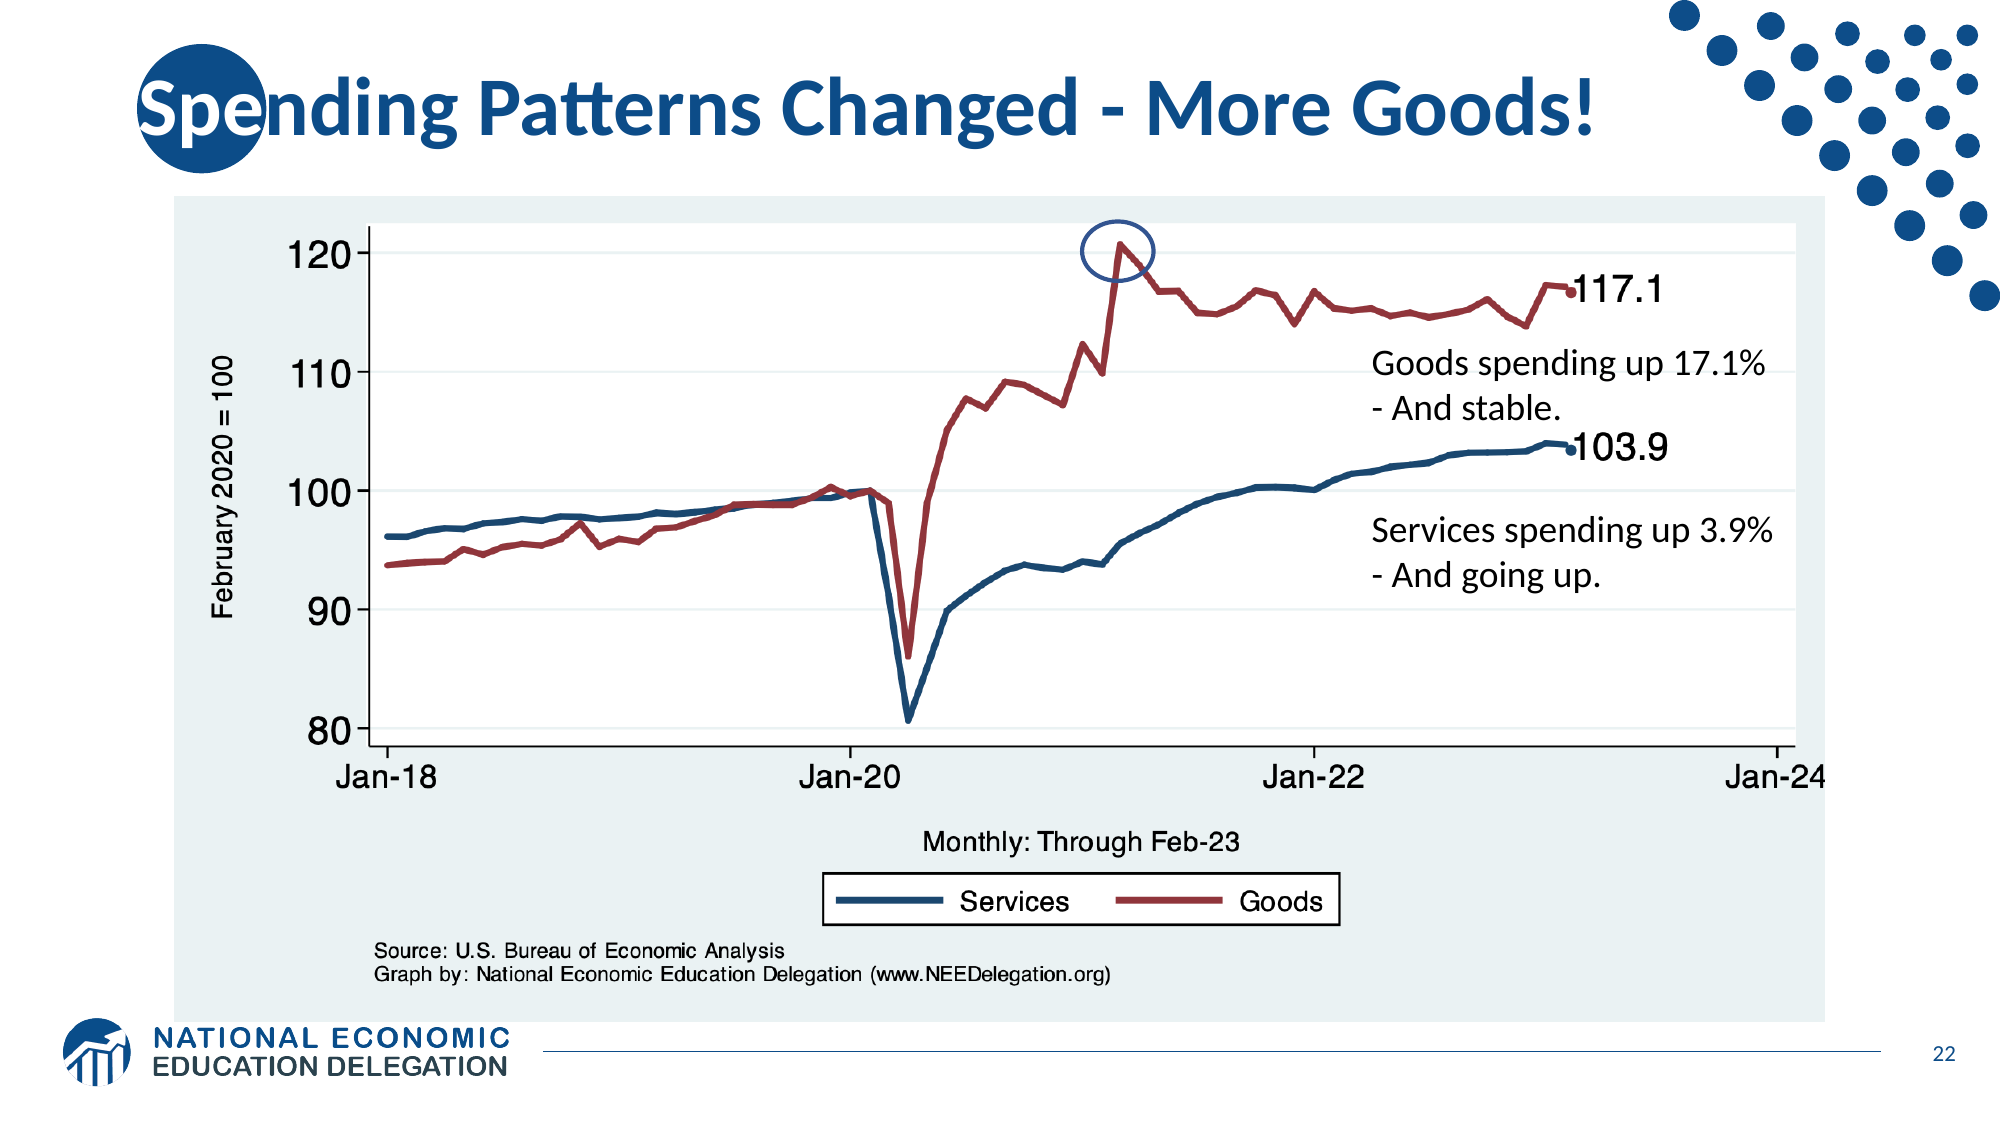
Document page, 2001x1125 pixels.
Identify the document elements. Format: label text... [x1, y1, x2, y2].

title Spending Patterns Changed - More Goods! [123, 0, 1849, 218]
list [174, 196, 1825, 1022]
slide_number 22 [1521, 1022, 1972, 1082]
picture [55, 1013, 520, 1091]
